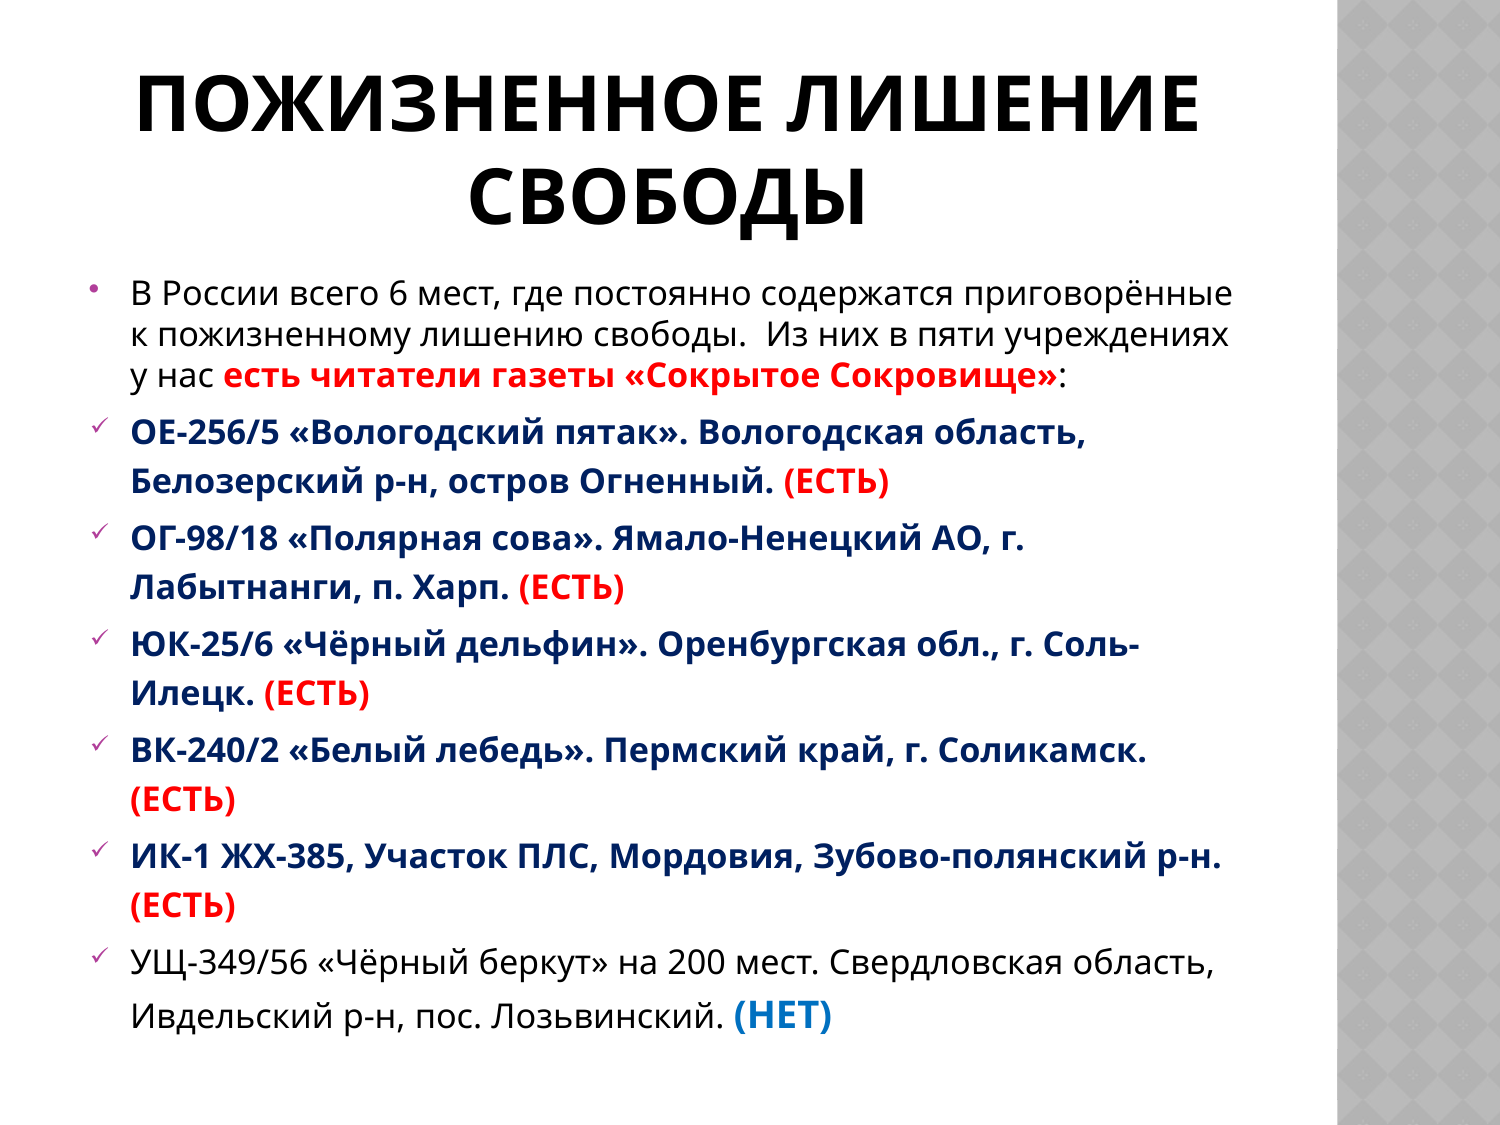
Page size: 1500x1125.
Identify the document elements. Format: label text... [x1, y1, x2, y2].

list В России всего 6 мест, где постоянно содержатся приговорённые к пожизненному лишению свободы. Из них в пяти учреждениях у нас есть читатели газеты «Сокрытое Сокровище»: ОЕ-256/5 «Вологодский пятак». Вологодская область, Белозерский р-н, остров Огненный. (ЕСТЬ) ОГ-98/18 «Полярная сова». Ямало-Ненецкий АО, г. Лабытнанги, п. Харп. (ЕСТЬ) ЮК-25/6 «Чёрный дельфин». Оренбургская обл., г. Соль-Илецк. (ЕСТЬ) ВК-240/2 «Белый лебедь». Пермский край, г. Соликамск. (ЕСТЬ) ИК-1 ЖХ-385, Участок ПЛС, Мордовия, Зубово-полянский р-н. (ЕСТЬ) УЩ-349/56 «Чёрный беркут» на 200 мест. Свердловская область, Ивдельский р-н, пос. Лозьвинский. (НЕТ) [75, 264, 1263, 1059]
title ПОЖИЗНЕННОЕ ЛИШЕНИЕ СВОБОДЫ [75, 52, 1263, 240]
